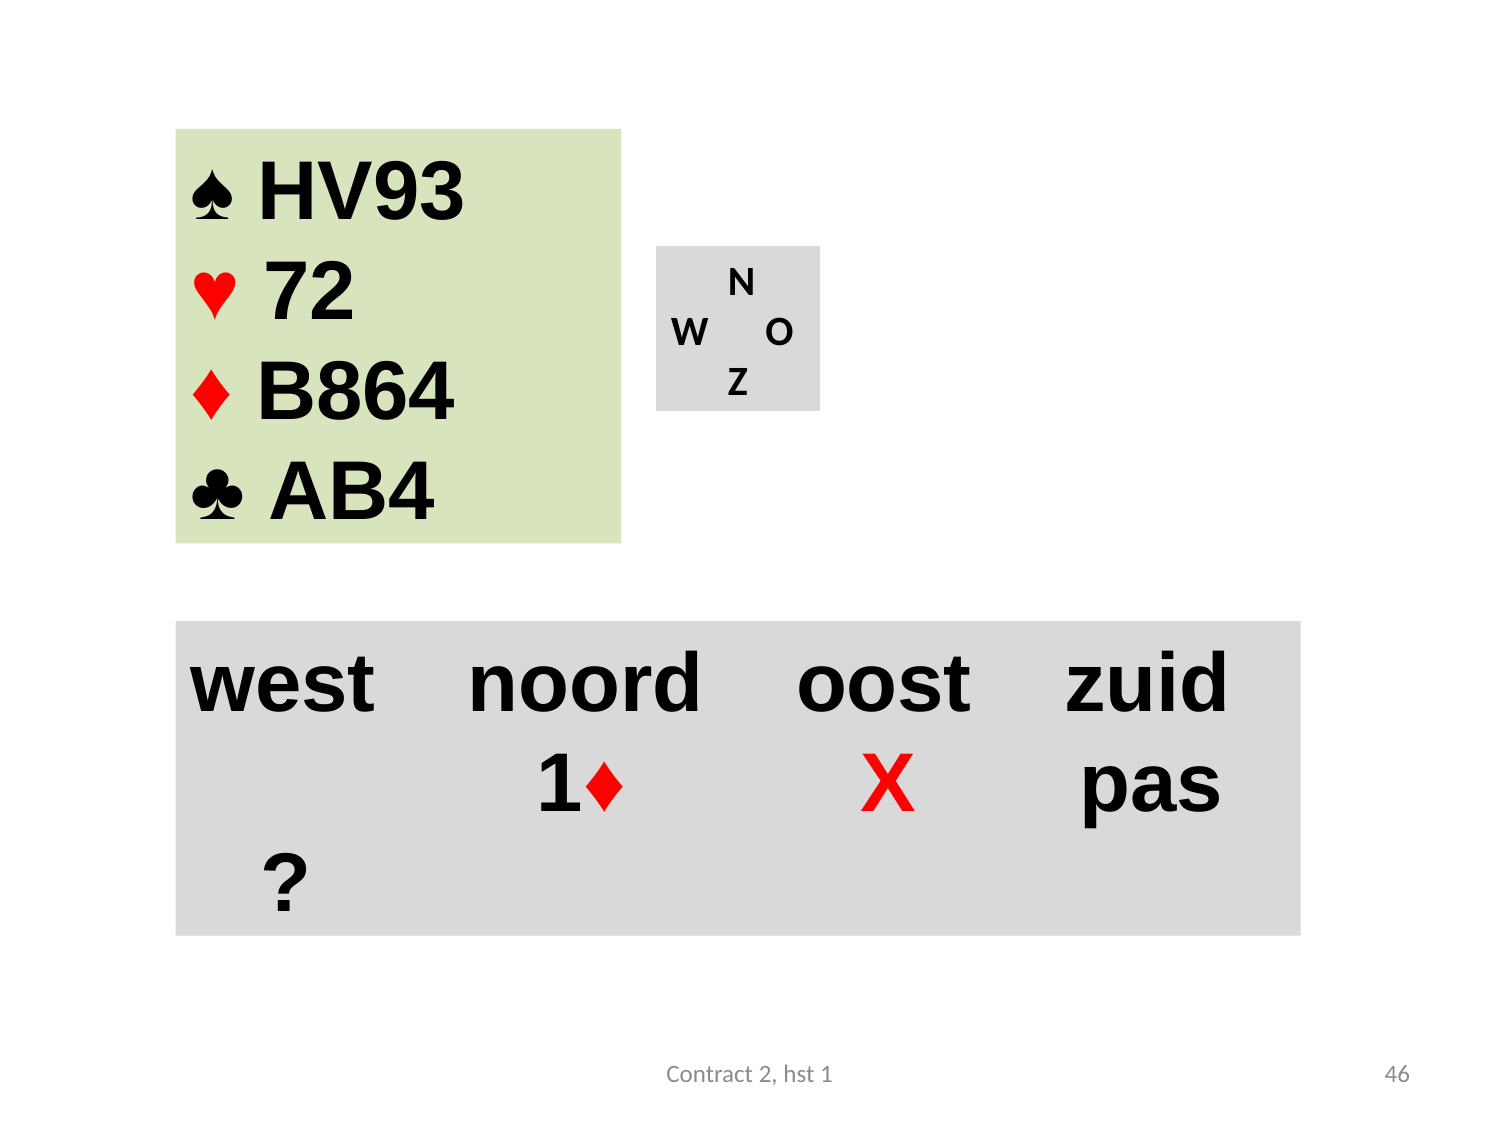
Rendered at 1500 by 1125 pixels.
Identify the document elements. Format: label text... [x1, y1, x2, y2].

text_box ♠ HV93 ♥ 72 ♦ B864 ♣ AB4 [175, 128, 622, 544]
text_box N W O Z [656, 246, 821, 411]
text_box west noord oost zuid 1♦ X pas ? [175, 621, 1301, 936]
slide_number 46 [1074, 1042, 1425, 1103]
footer Contract 2, hst 1 [512, 1042, 988, 1103]
